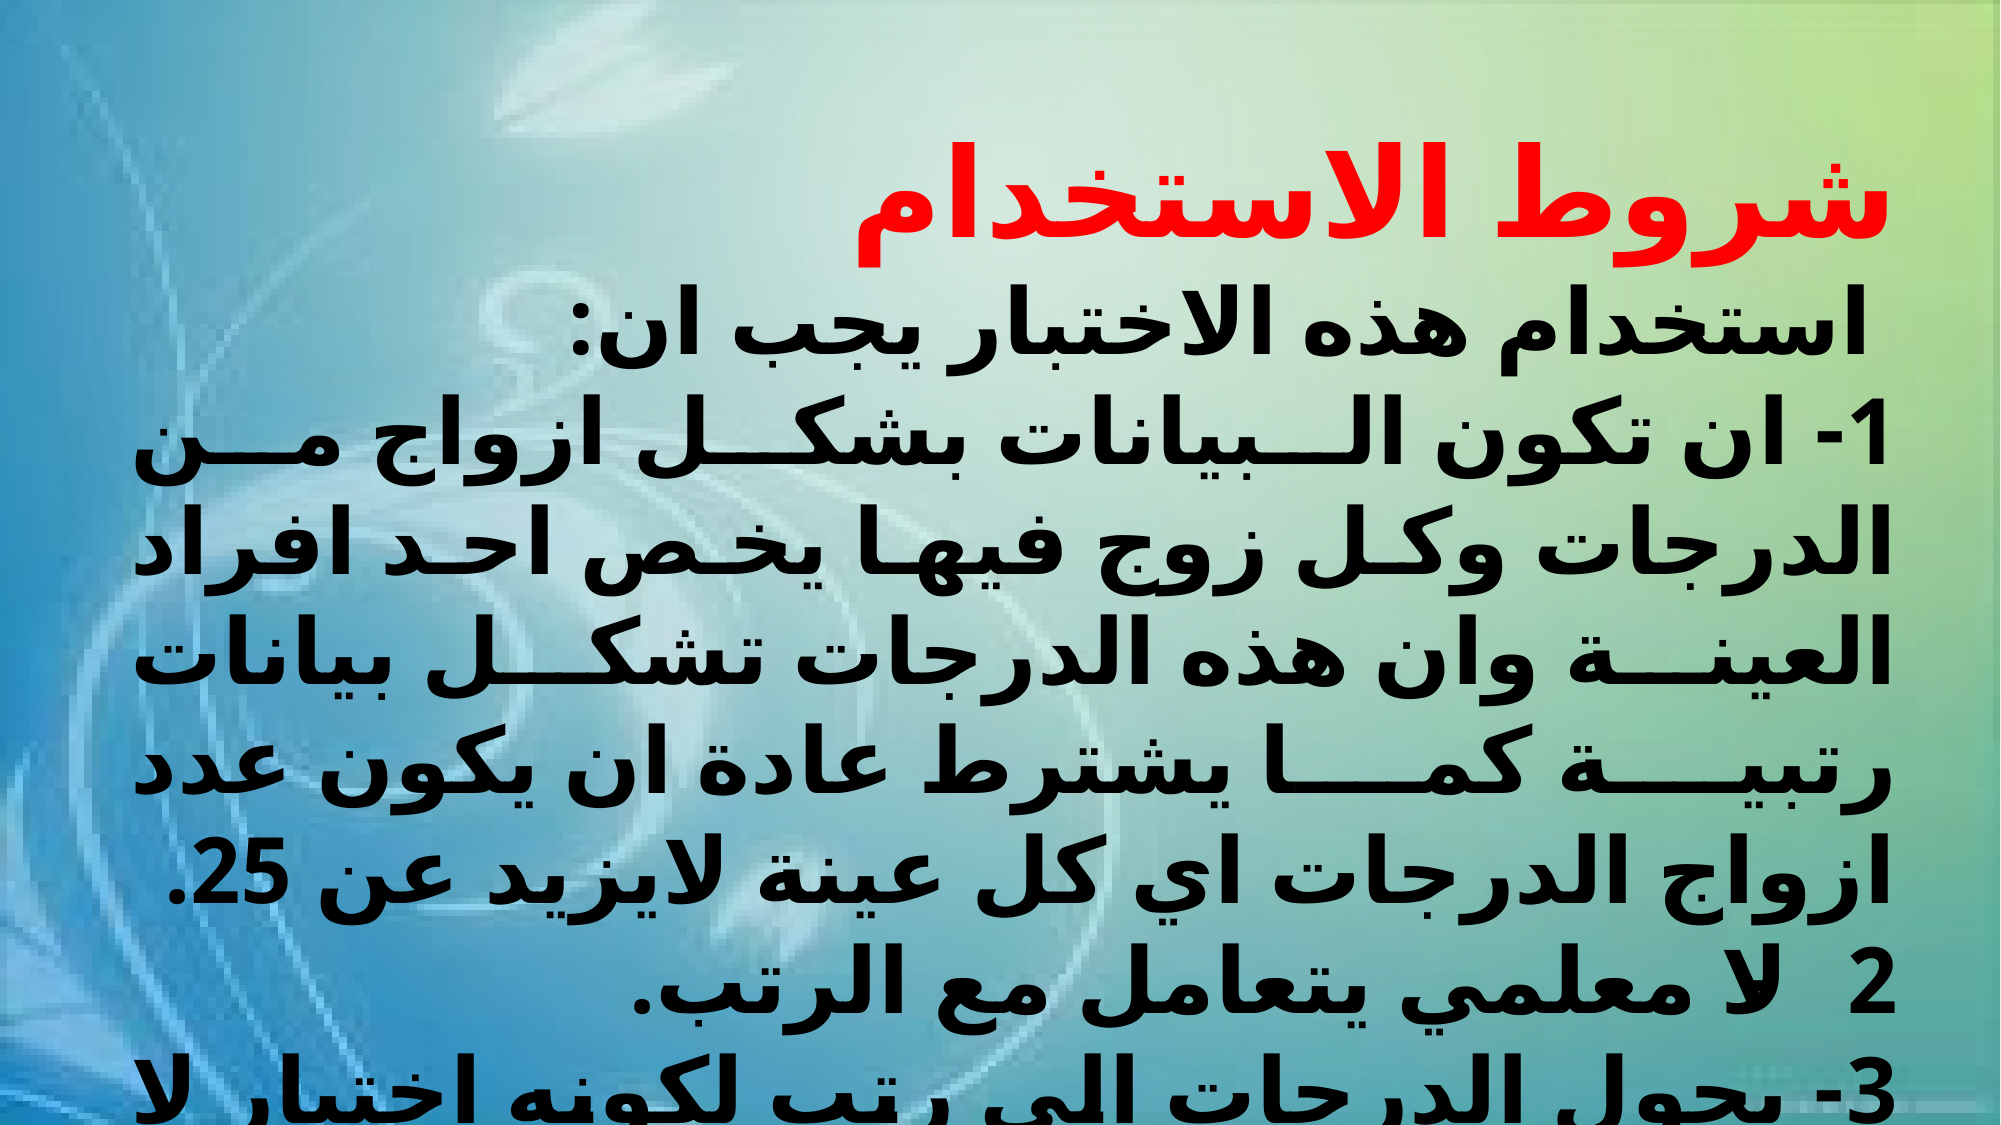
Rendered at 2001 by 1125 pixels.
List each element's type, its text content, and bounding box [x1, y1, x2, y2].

text_box شروط الاستخدام استخدام هذه الاختبار يجب ان: 1- ان تكون البيانات بشكل ازواج من الدرجات وكل زوج فيها يخص احد افراد العينة وان هذه الدرجات تشكل بيانات رتبية كما يشترط عادة ان يكون عدد ازواج الدرجات اي كل عينة لايزيد عن 25. 2- لا معلمي يتعامل مع الرتب. 3- يحول الدرجات الى رتب لكونه اختبار لا معلمي. [115, 105, 1913, 1125]
picture [0, 0, 2001, 1125]
